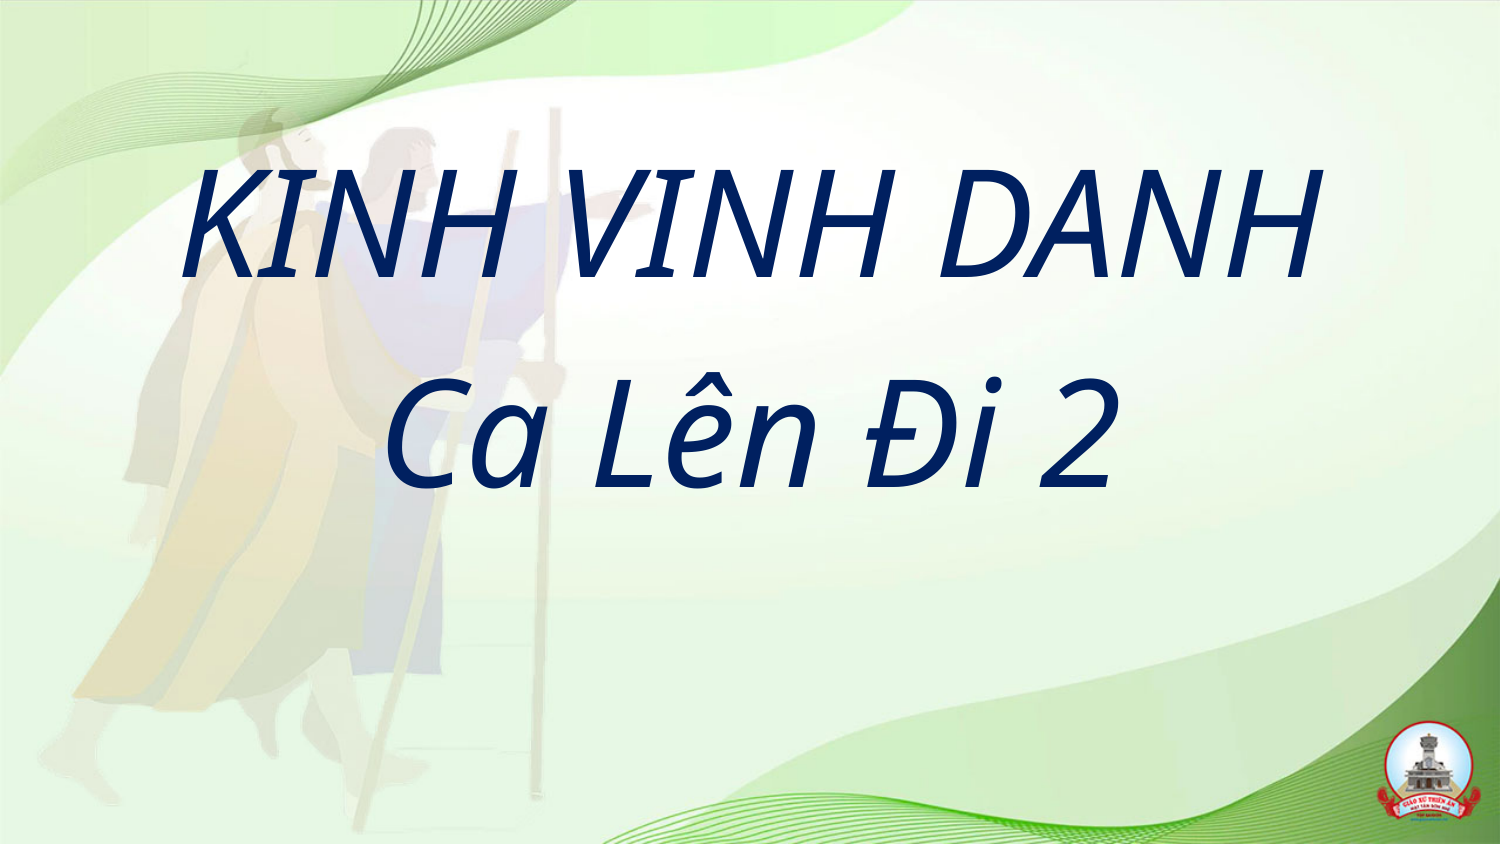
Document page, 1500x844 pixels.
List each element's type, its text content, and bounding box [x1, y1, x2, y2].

subtitle KINH VINH DANH Ca Lên Đi 2 [0, 0, 1500, 844]
